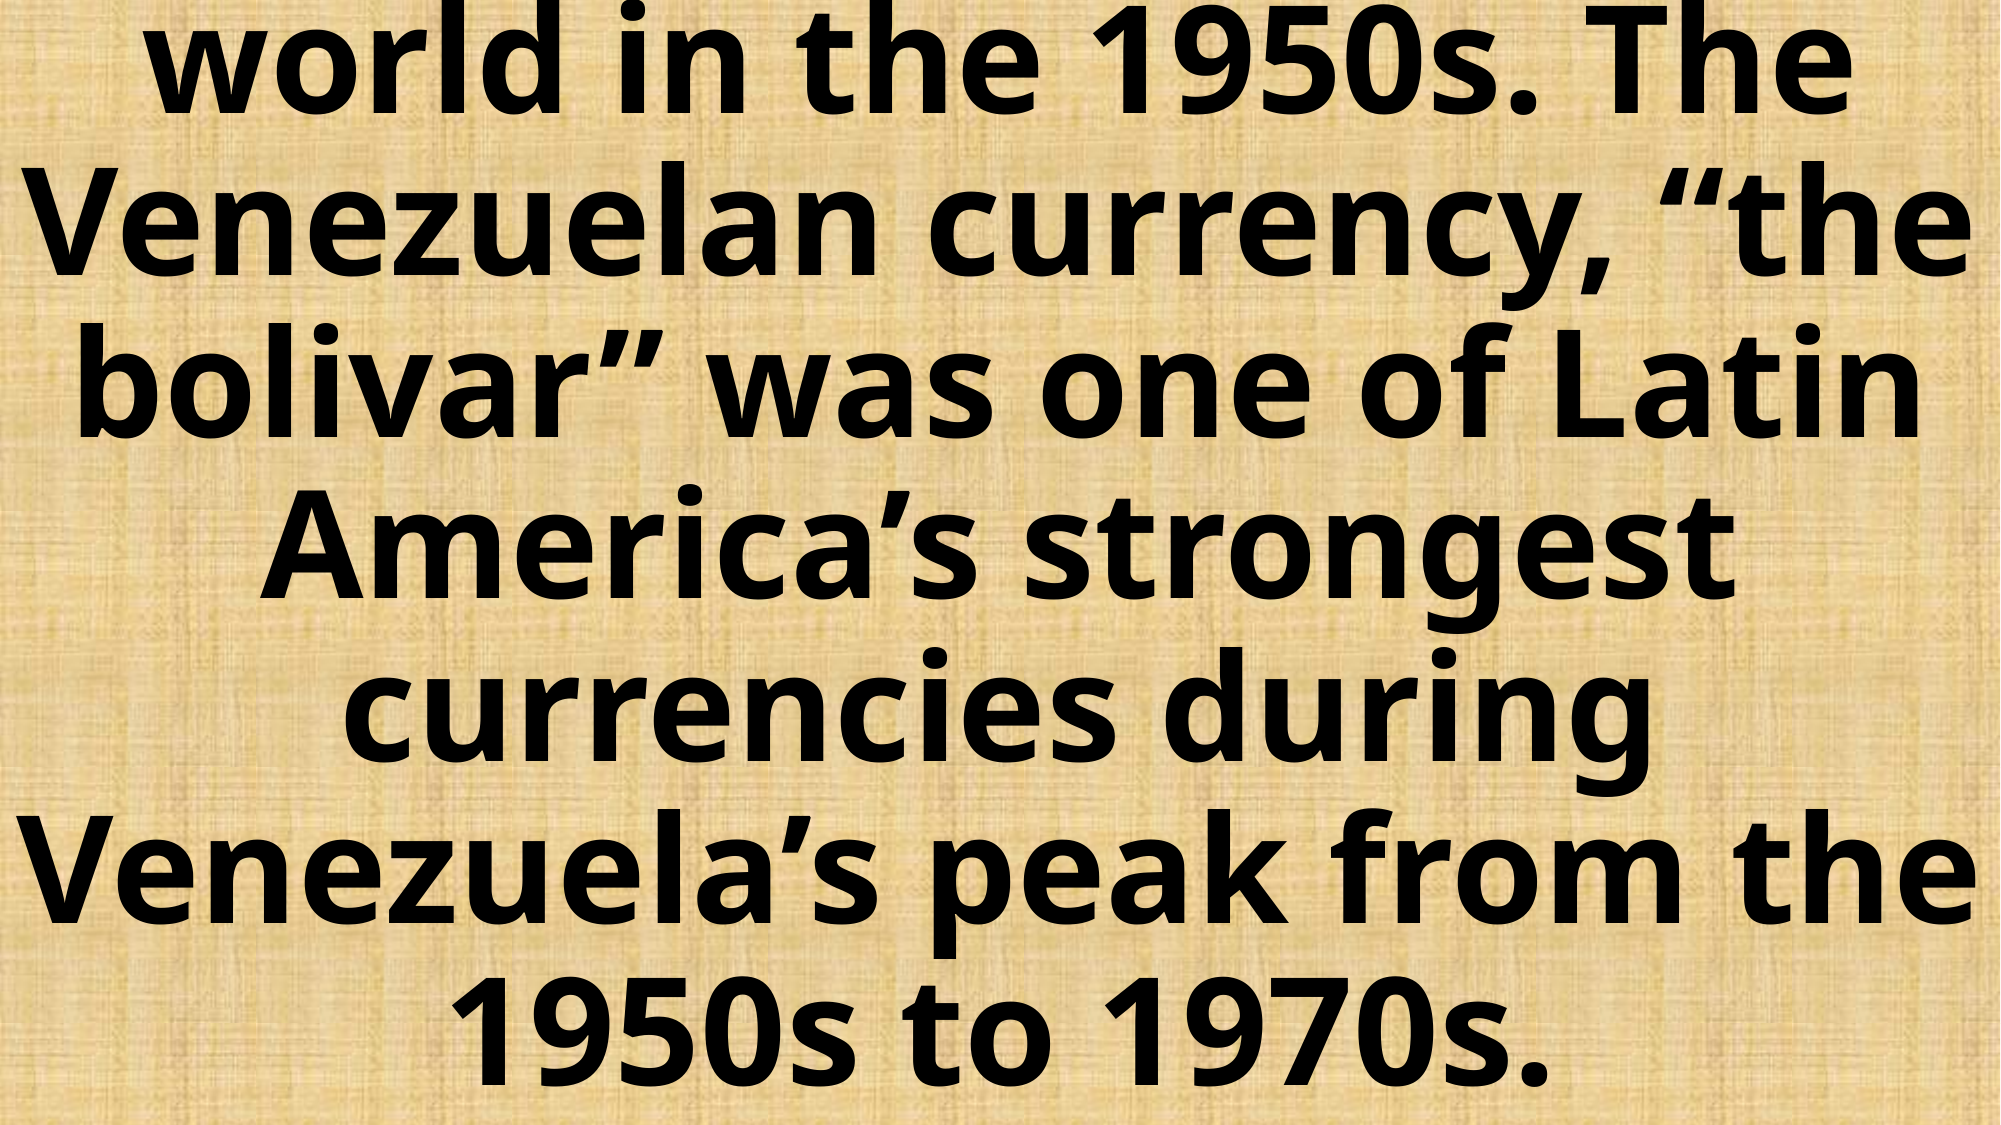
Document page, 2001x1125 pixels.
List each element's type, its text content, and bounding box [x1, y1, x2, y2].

title Venezuela was the fourth richest economy in the world in the 1950s. The Venezuelan currency, “the bolivar” was one of Latin America’s strongest currencies during Venezuela’s peak from the 1950s to 1970s. [0, 0, 2000, 1125]
